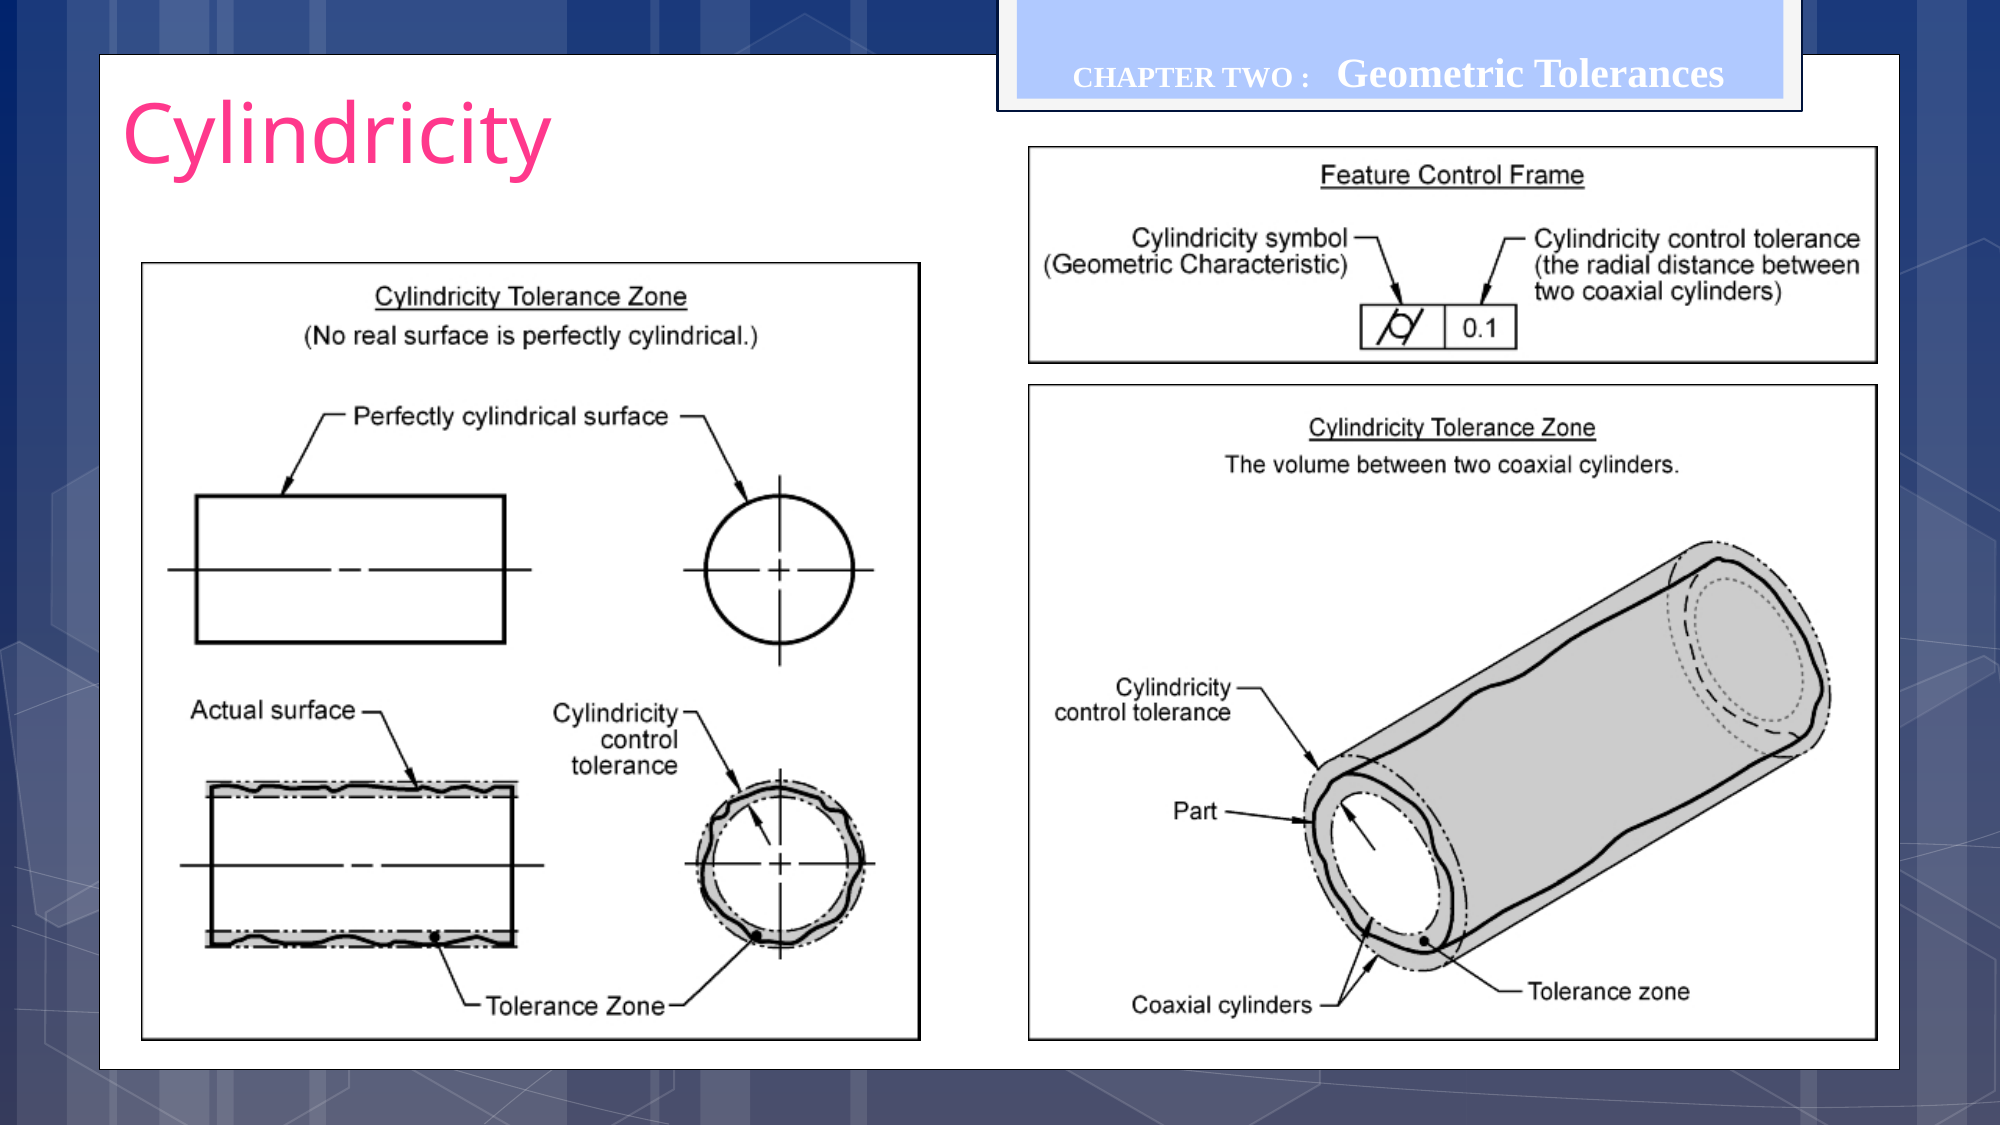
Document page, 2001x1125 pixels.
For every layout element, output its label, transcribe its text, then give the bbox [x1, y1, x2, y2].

picture [140, 262, 922, 1041]
picture [1028, 384, 1878, 1042]
title Cylindricity [106, 0, 688, 188]
text_box CHAPTER TWO : Geometric Tolerances [940, 0, 1858, 110]
picture [1028, 146, 1878, 364]
